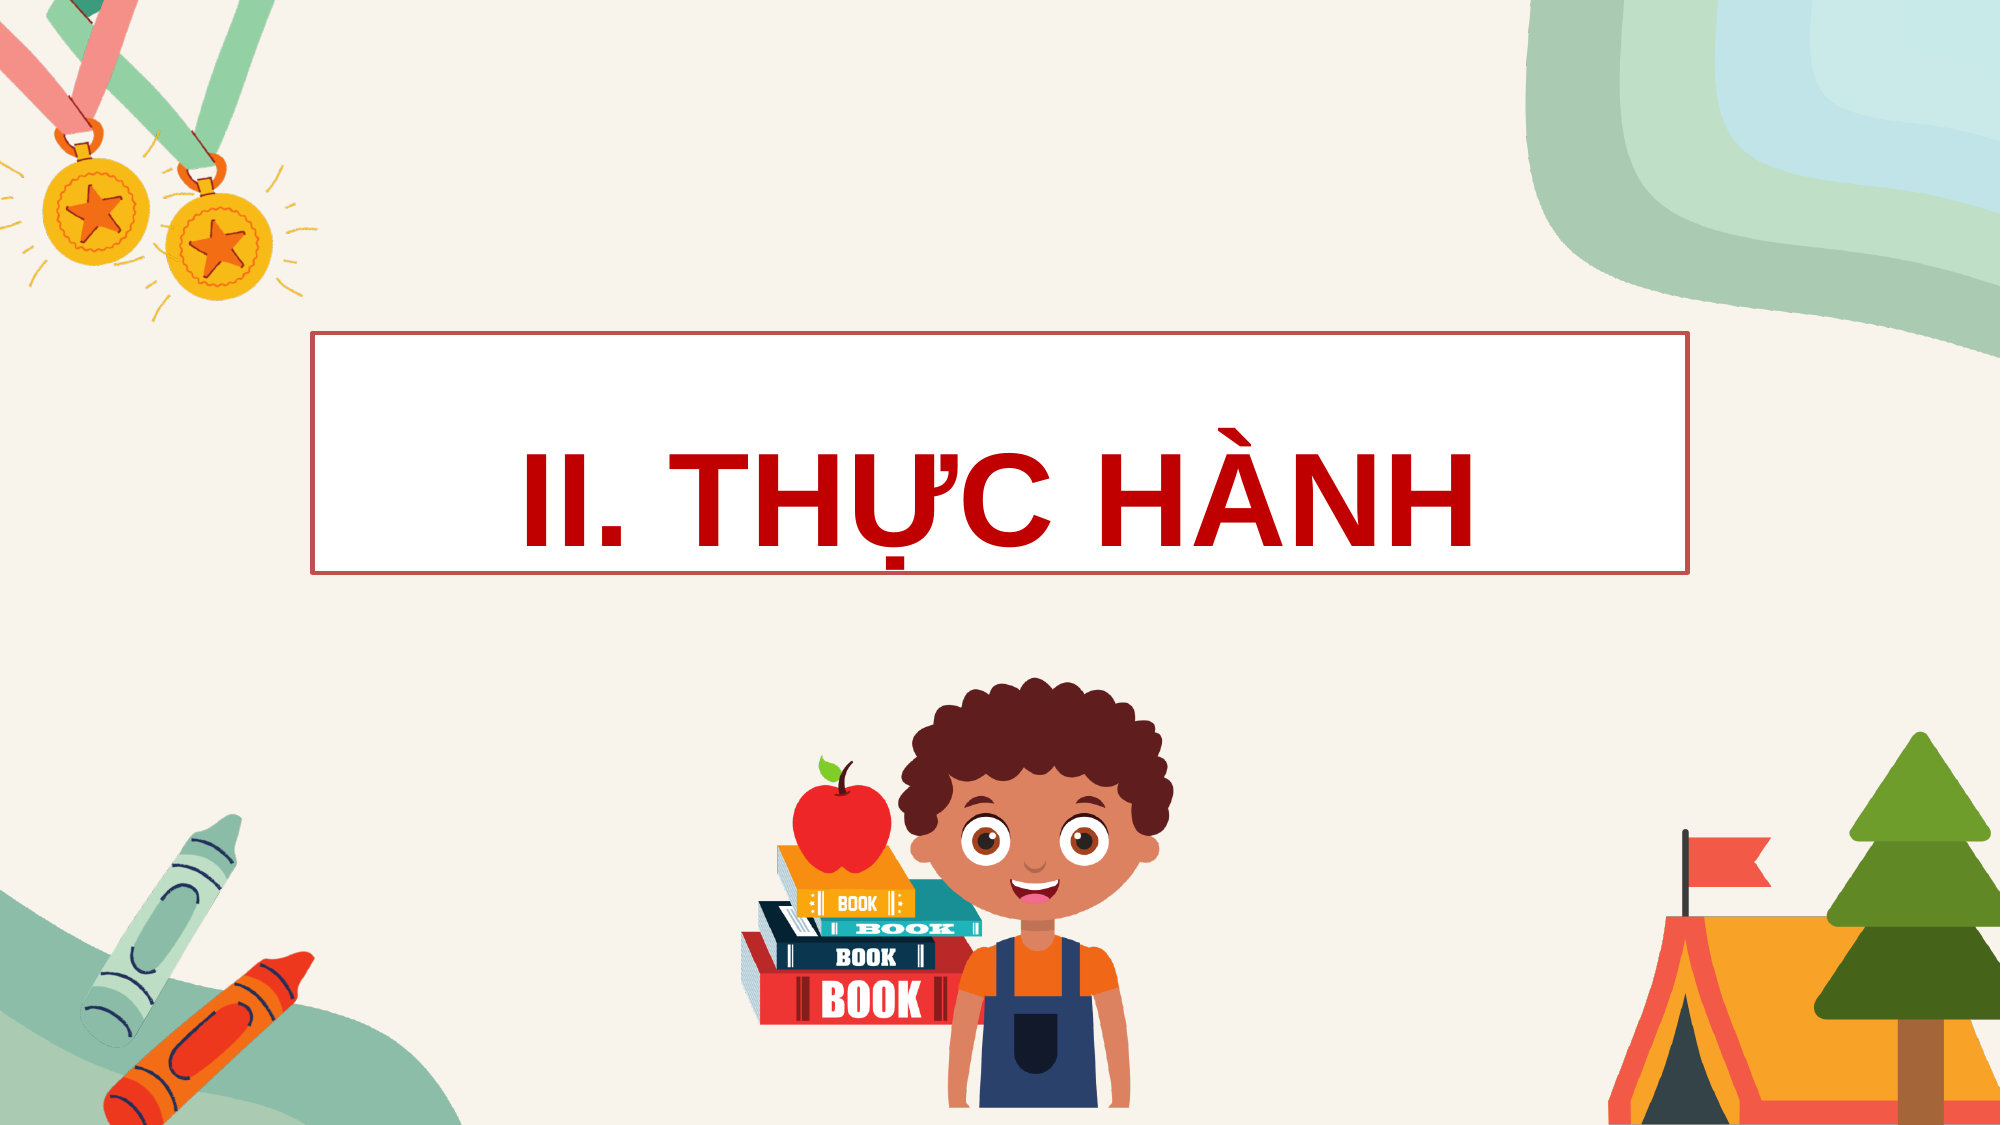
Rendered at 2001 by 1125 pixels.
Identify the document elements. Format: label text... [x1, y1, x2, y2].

picture [1524, 0, 2000, 358]
picture [1608, 730, 2000, 1125]
picture [0, 796, 495, 1125]
picture [741, 662, 1182, 1108]
picture [0, 0, 348, 334]
text_box II. THỰC HÀNH [310, 331, 1690, 575]
